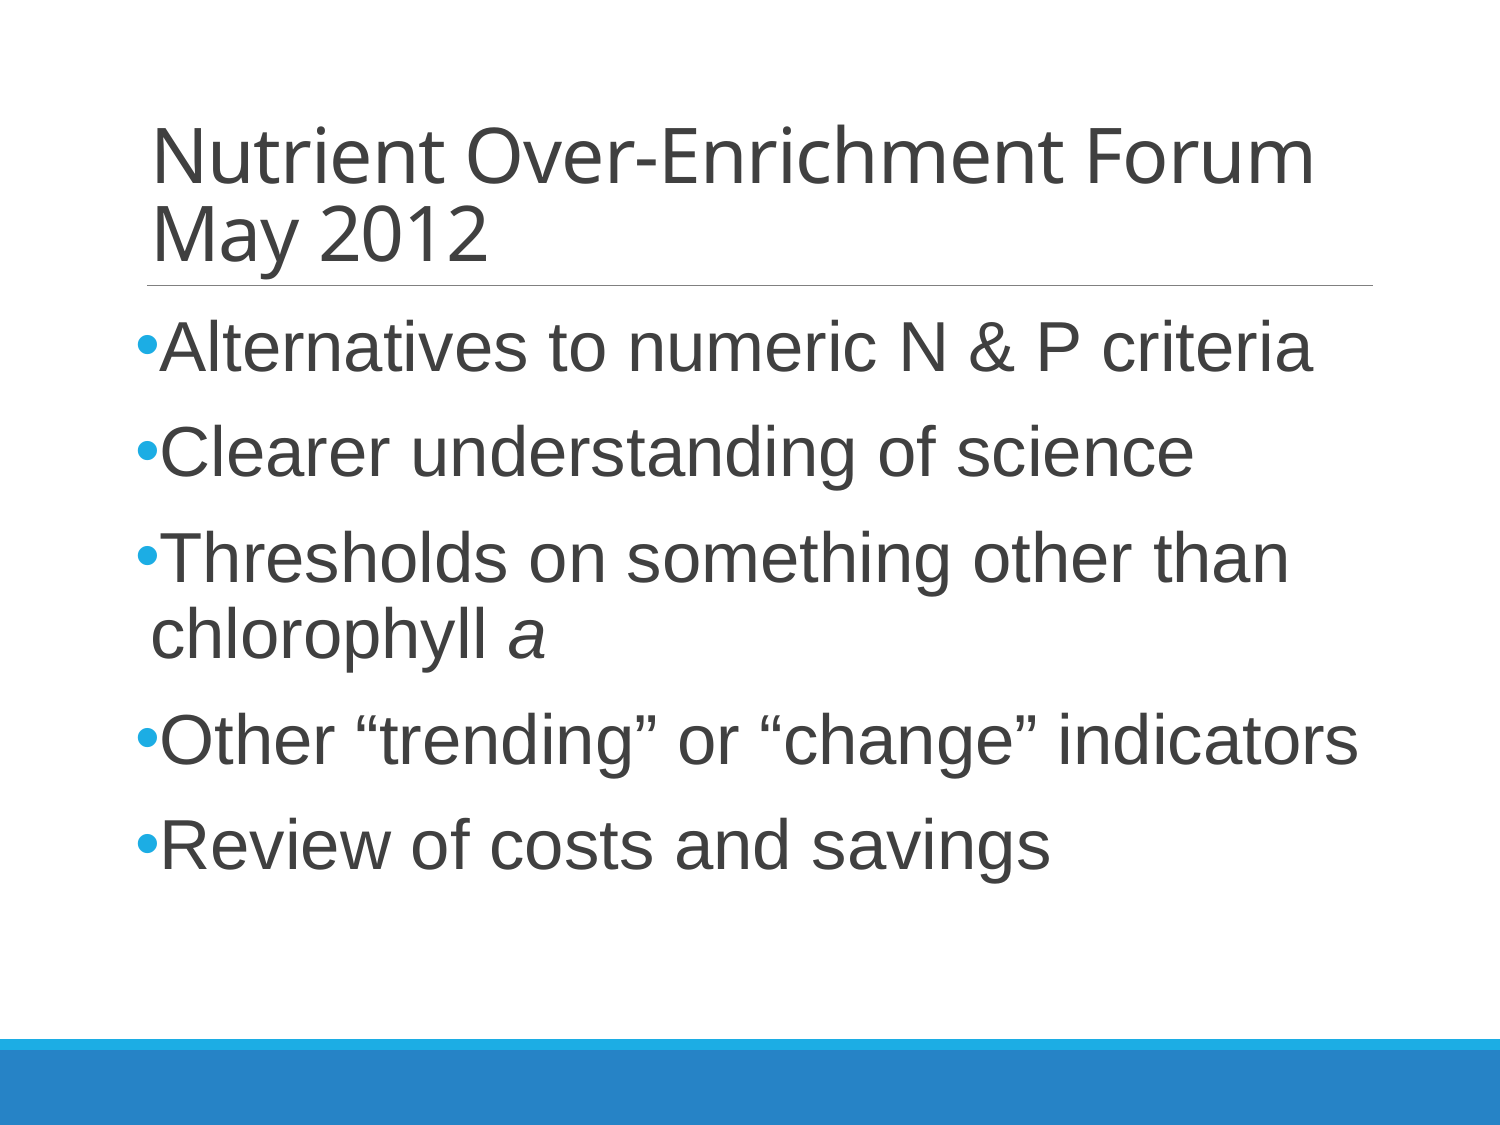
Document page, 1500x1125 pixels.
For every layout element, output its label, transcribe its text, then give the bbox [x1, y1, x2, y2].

title Nutrient Over-Enrichment Forum May 2012 [135, 47, 1373, 285]
list Alternatives to numeric N & P criteria Clearer understanding of science Thresholds on something other than chlorophyll a Other “trending” or “change” indicators Review of costs and savings [135, 302, 1373, 963]
